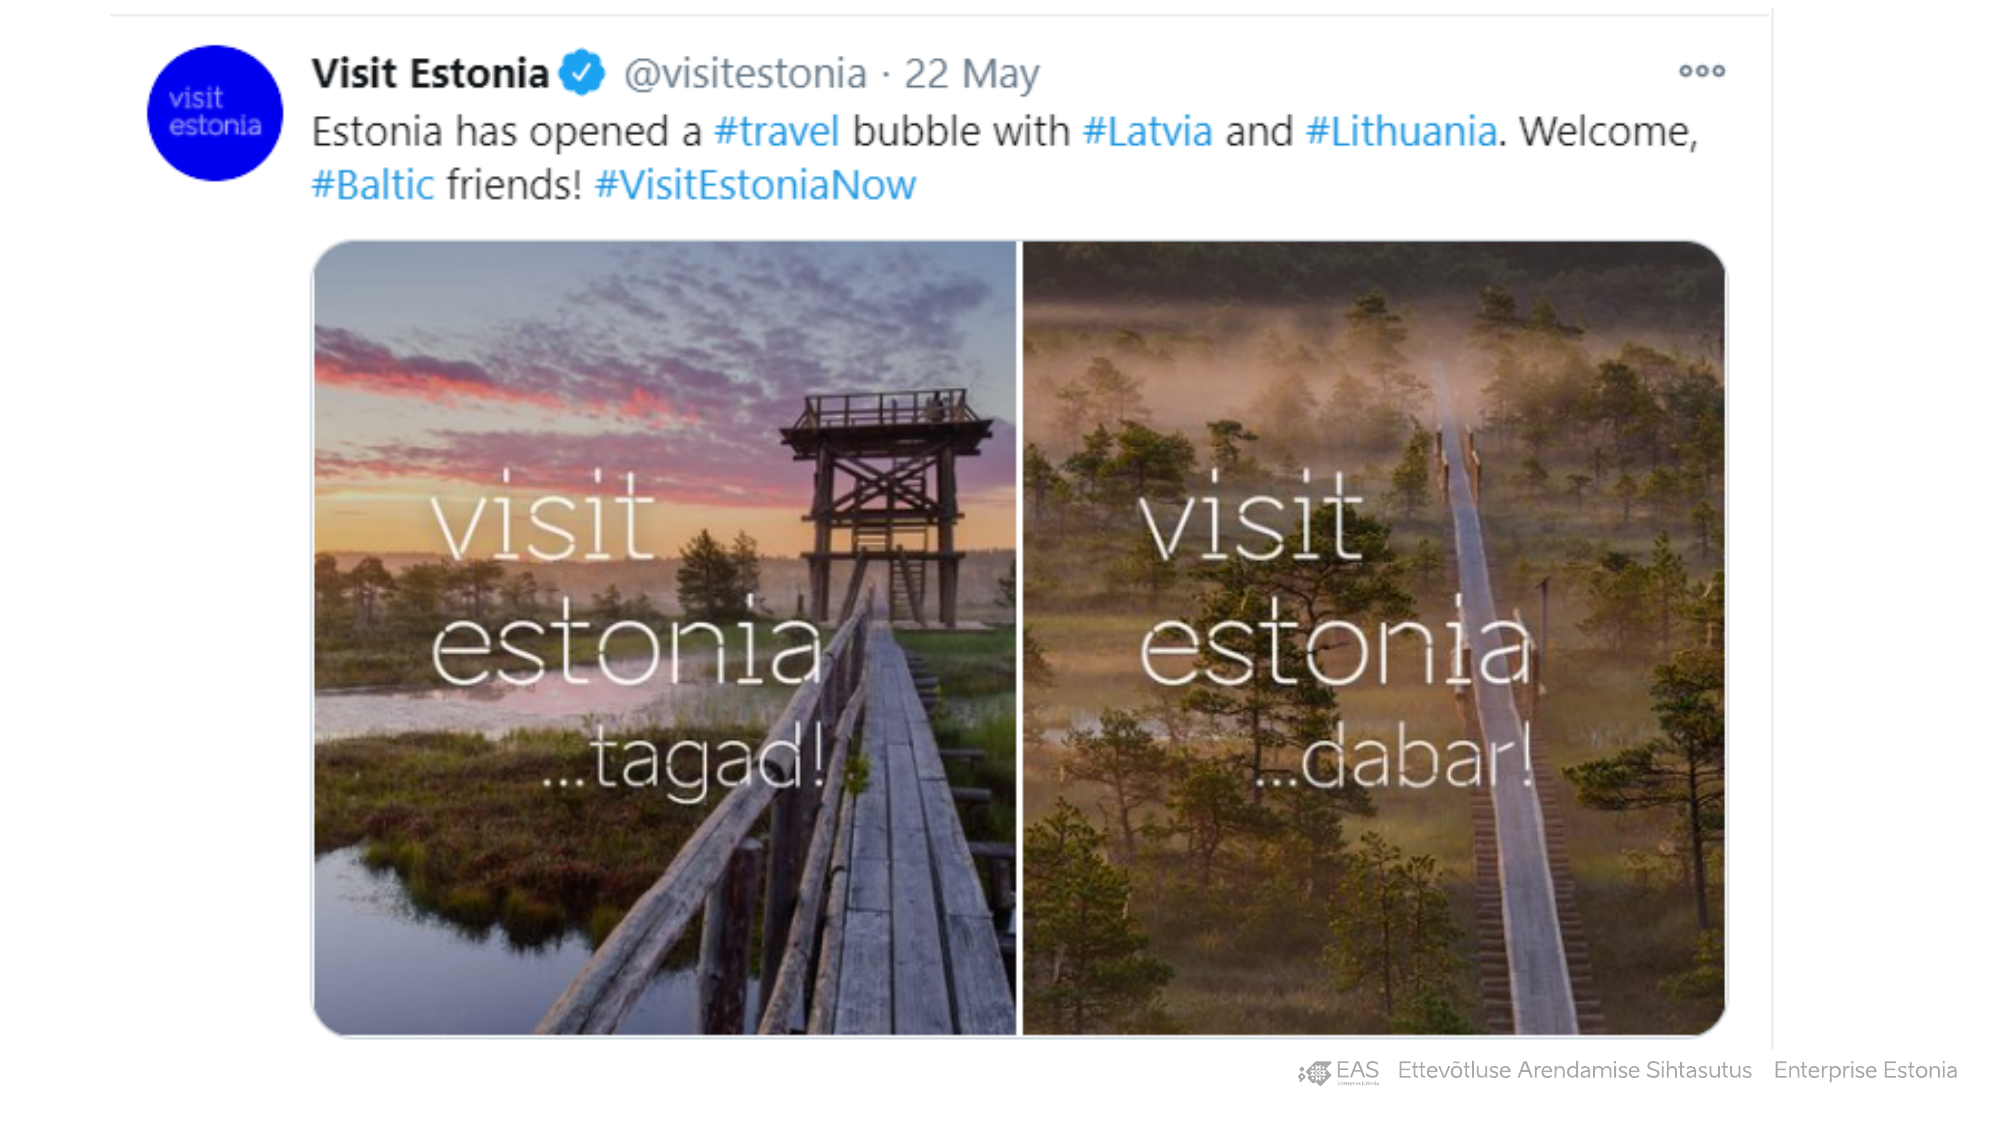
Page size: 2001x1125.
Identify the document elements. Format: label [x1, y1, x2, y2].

picture [110, 8, 1781, 1049]
